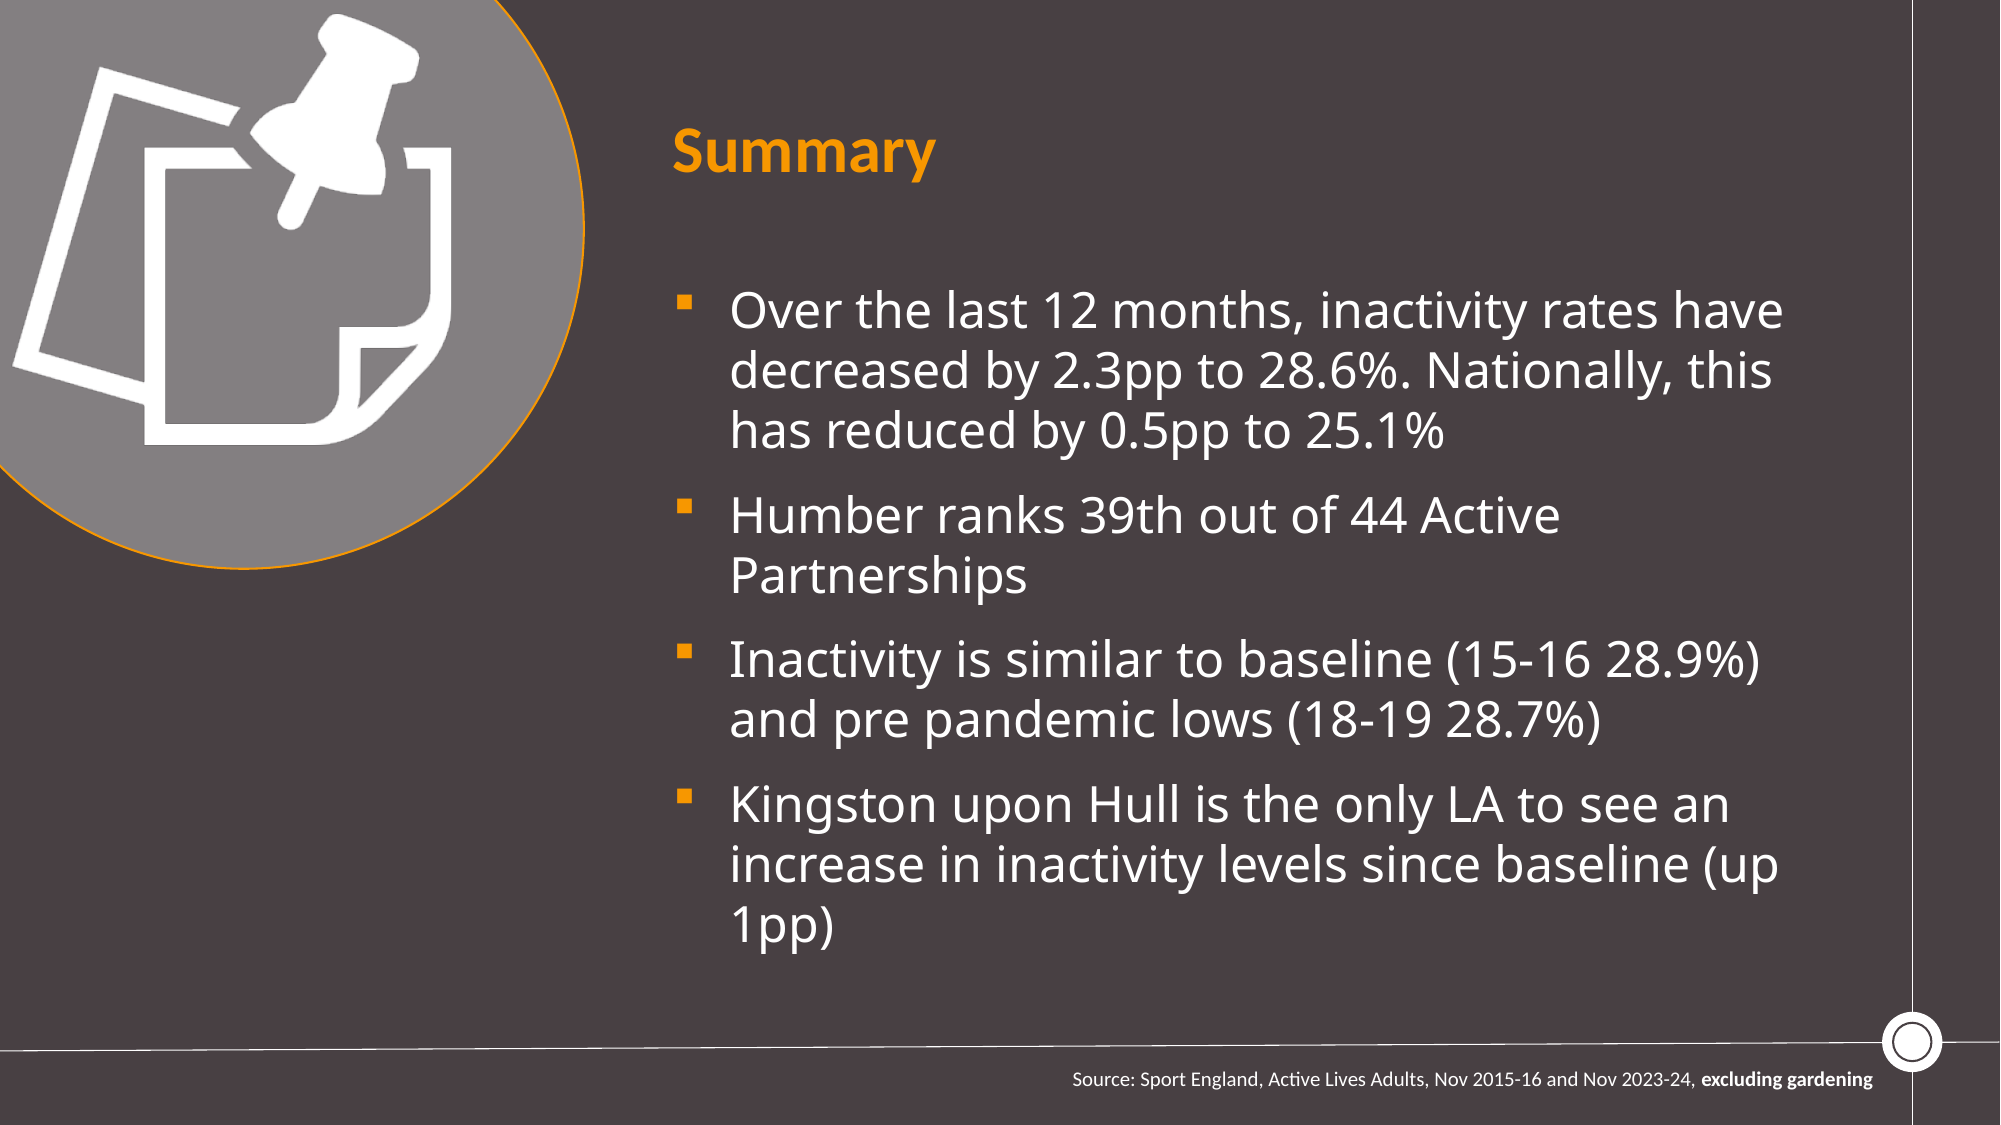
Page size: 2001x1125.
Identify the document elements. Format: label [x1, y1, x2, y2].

picture [0, 0, 495, 494]
text_box [0, 0, 2000, 1125]
